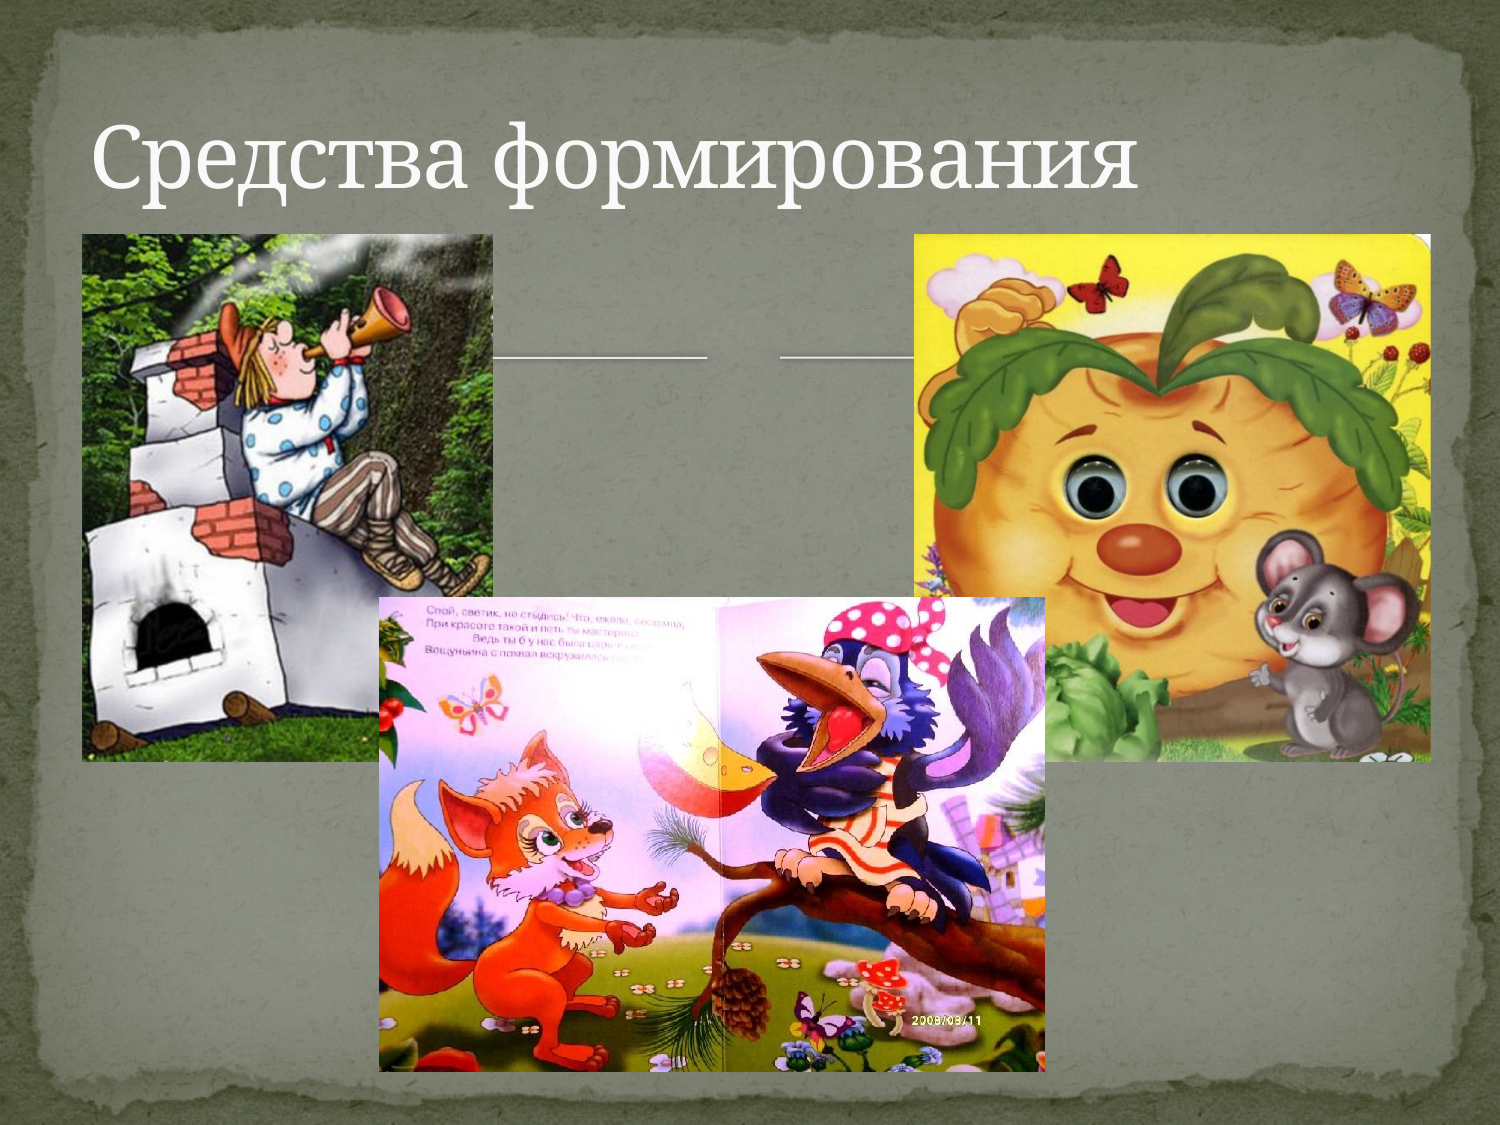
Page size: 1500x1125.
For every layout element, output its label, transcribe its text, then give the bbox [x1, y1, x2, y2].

picture [379, 597, 1046, 1072]
title Средства формирования [74, 25, 1425, 213]
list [915, 236, 1430, 761]
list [84, 237, 492, 761]
